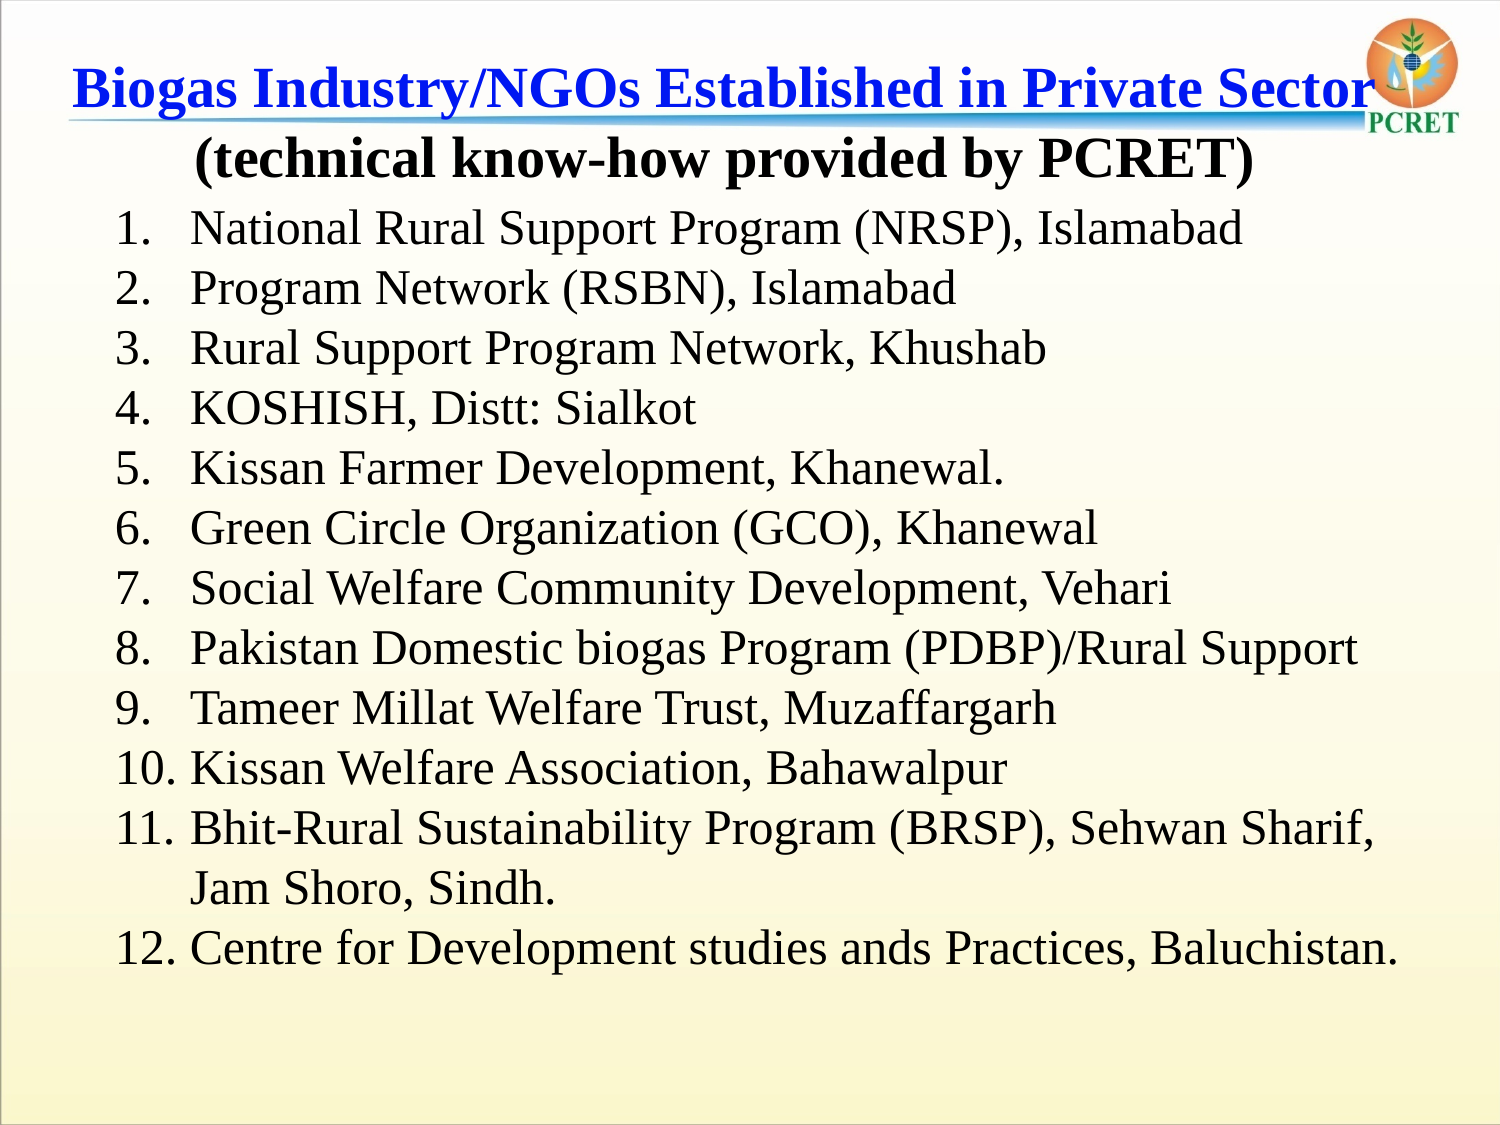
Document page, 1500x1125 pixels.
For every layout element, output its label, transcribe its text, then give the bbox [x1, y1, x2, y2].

text_box National Rural Support Program (NRSP), Islamabad Program Network (RSBN), Islamabad Rural Support Program Network, Khushab KOSHISH, Distt: Sialkot Kissan Farmer Development, Khanewal. Green Circle Organization (GCO), Khanewal Social Welfare Community Development, Vehari Pakistan Domestic biogas Program (PDBP)/Rural Support Tameer Millat Welfare Trust, Muzaffargarh Kissan Welfare Association, Bahawalpur Bhit-Rural Sustainability Program (BRSP), Sehwan Sharif, Jam Shoro, Sindh. Centre for Development studies ands Practices, Baluchistan. [99, 187, 1425, 983]
text_box Biogas Industry/NGOs Established in Private Sector (technical know-how provided by PCRET) [37, 24, 1413, 213]
picture [0, 0, 1500, 1125]
